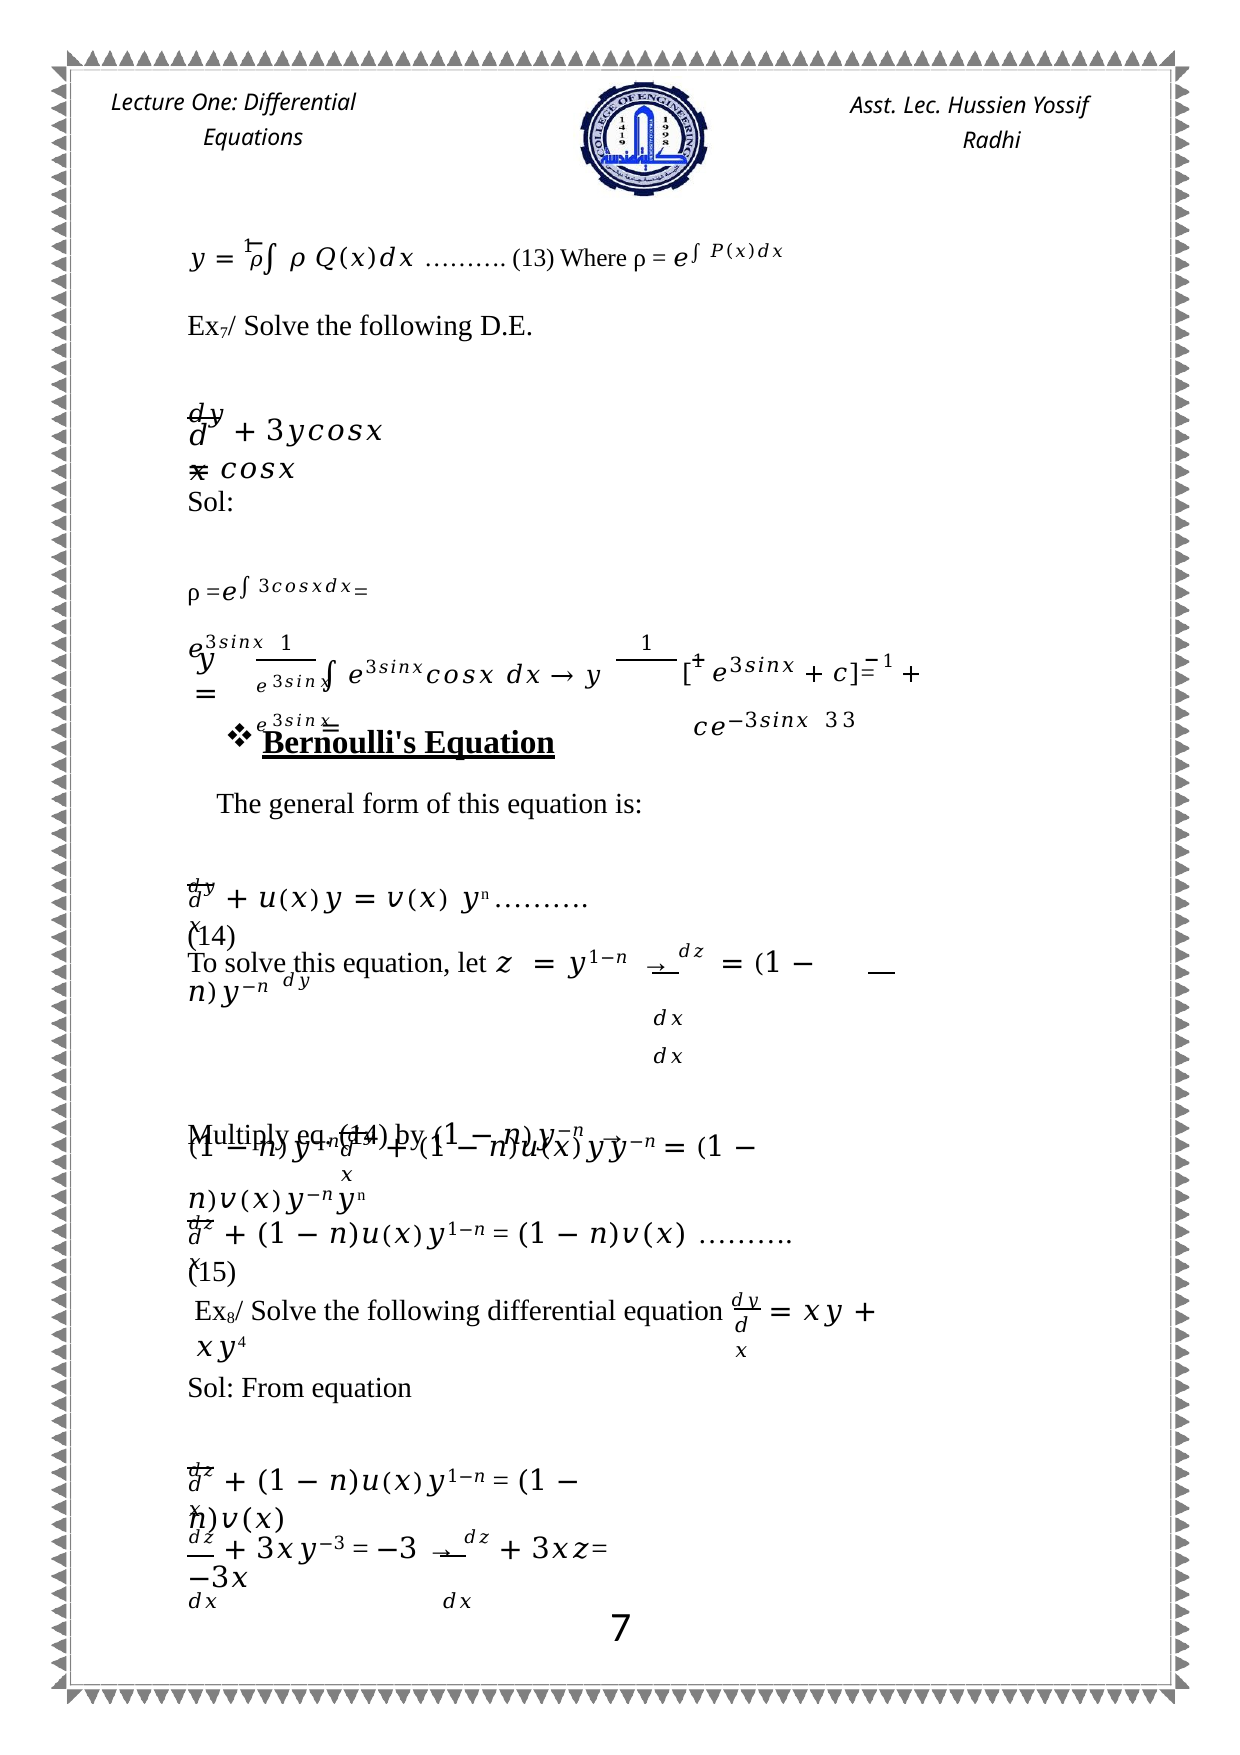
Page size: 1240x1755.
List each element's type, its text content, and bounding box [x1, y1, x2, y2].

text_box [51, 49, 1190, 1704]
text_box 9 [605, 1607, 636, 1650]
